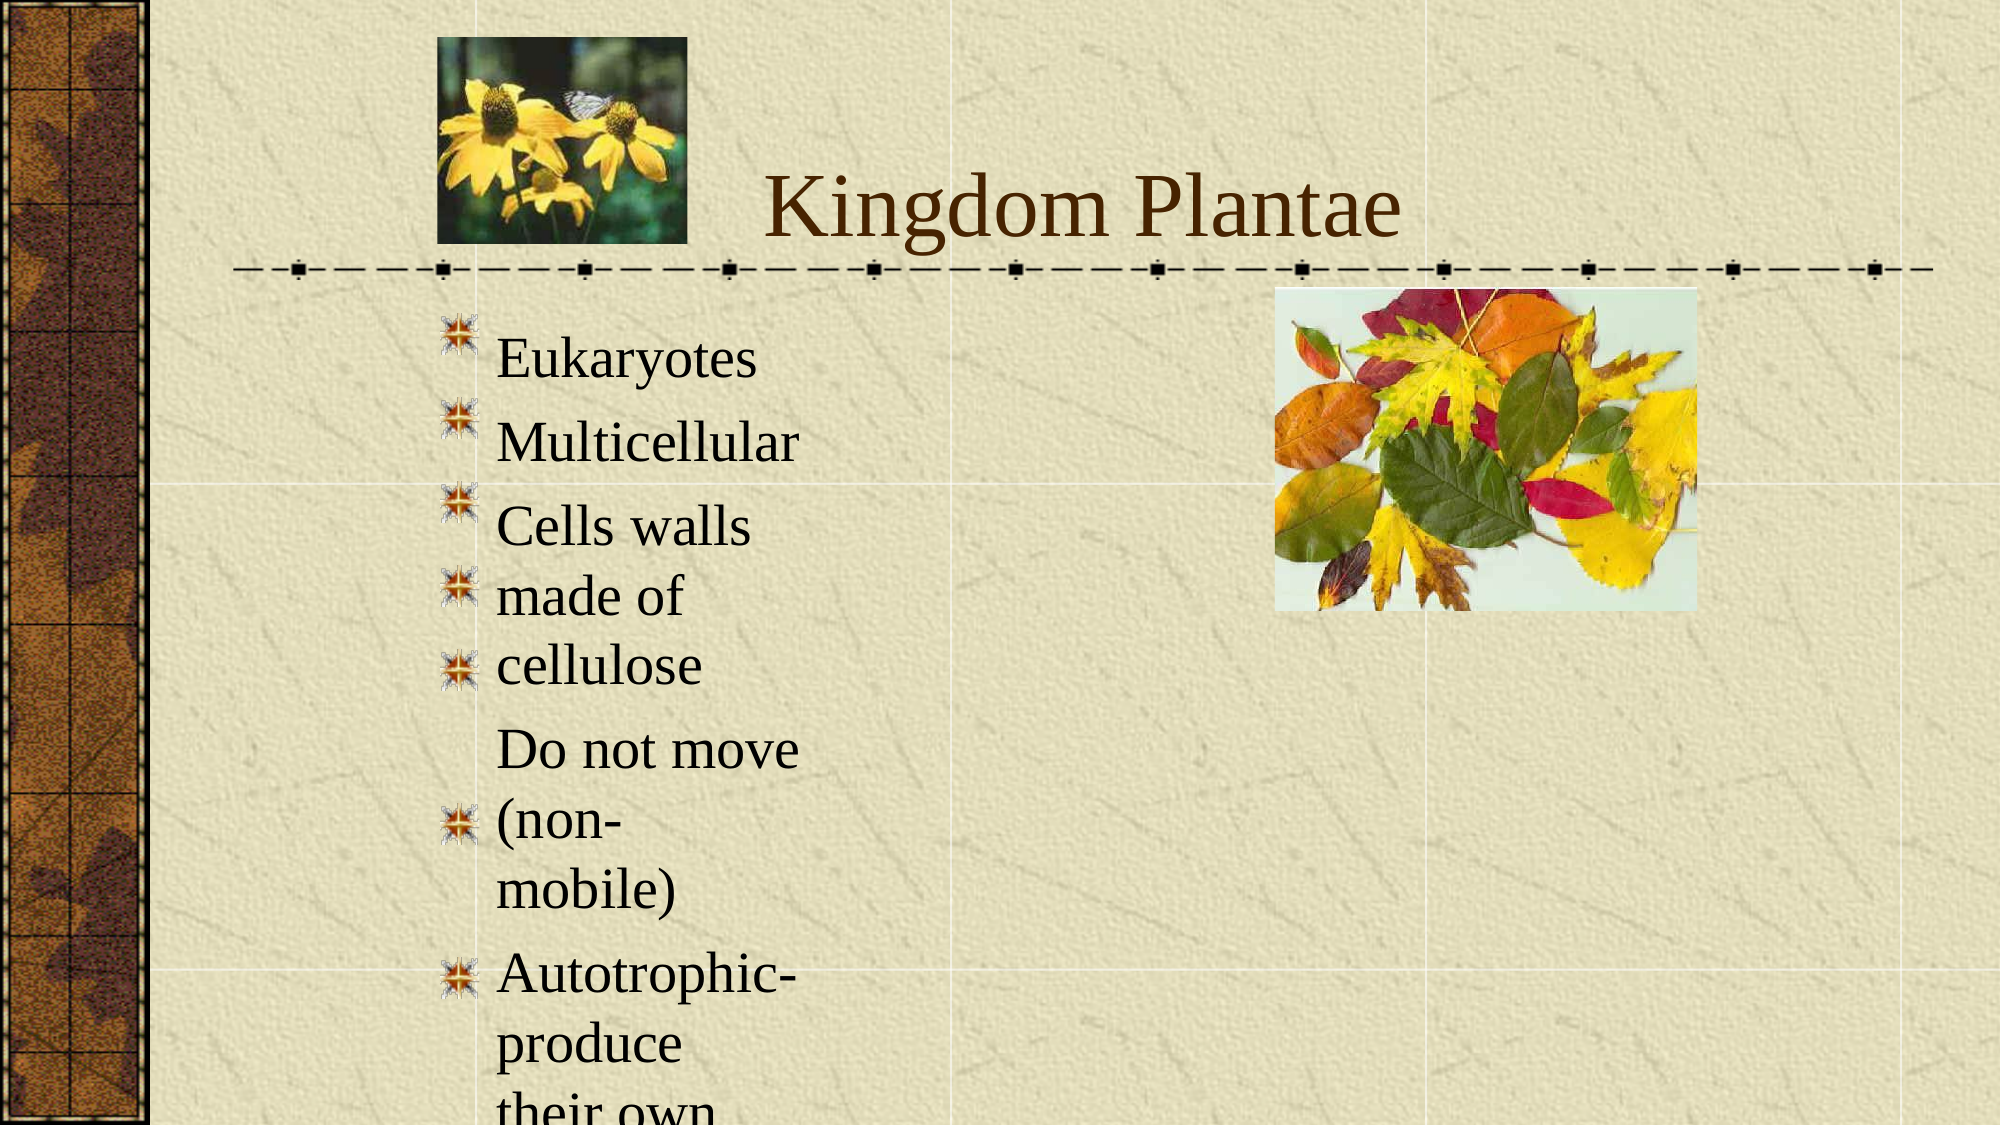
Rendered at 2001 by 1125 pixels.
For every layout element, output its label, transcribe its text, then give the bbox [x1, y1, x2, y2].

title Kingdom Plantae [431, 37, 1569, 333]
text_box [233, 258, 431, 280]
text_box [440, 397, 480, 439]
text_box [440, 313, 480, 355]
text_box [440, 565, 480, 607]
text_box [437, 37, 688, 244]
text_box [440, 803, 480, 845]
text_box [440, 957, 480, 999]
text_box [1569, 258, 1934, 280]
text_box [1274, 287, 1698, 611]
text_box [440, 649, 480, 691]
text_box Eukaryotes Multicellular Cells walls made of cellulose Do not move (non-mobile) Autotrophic-produce their own food using chloroplasts (photosynthesis) Cells are organized into tissues, organs, & organ systems EX: trees, grasses, herbs, flowering plants, & ferns [494, 304, 1685, 1125]
picture [0, 0, 2000, 1125]
text_box [440, 481, 480, 523]
